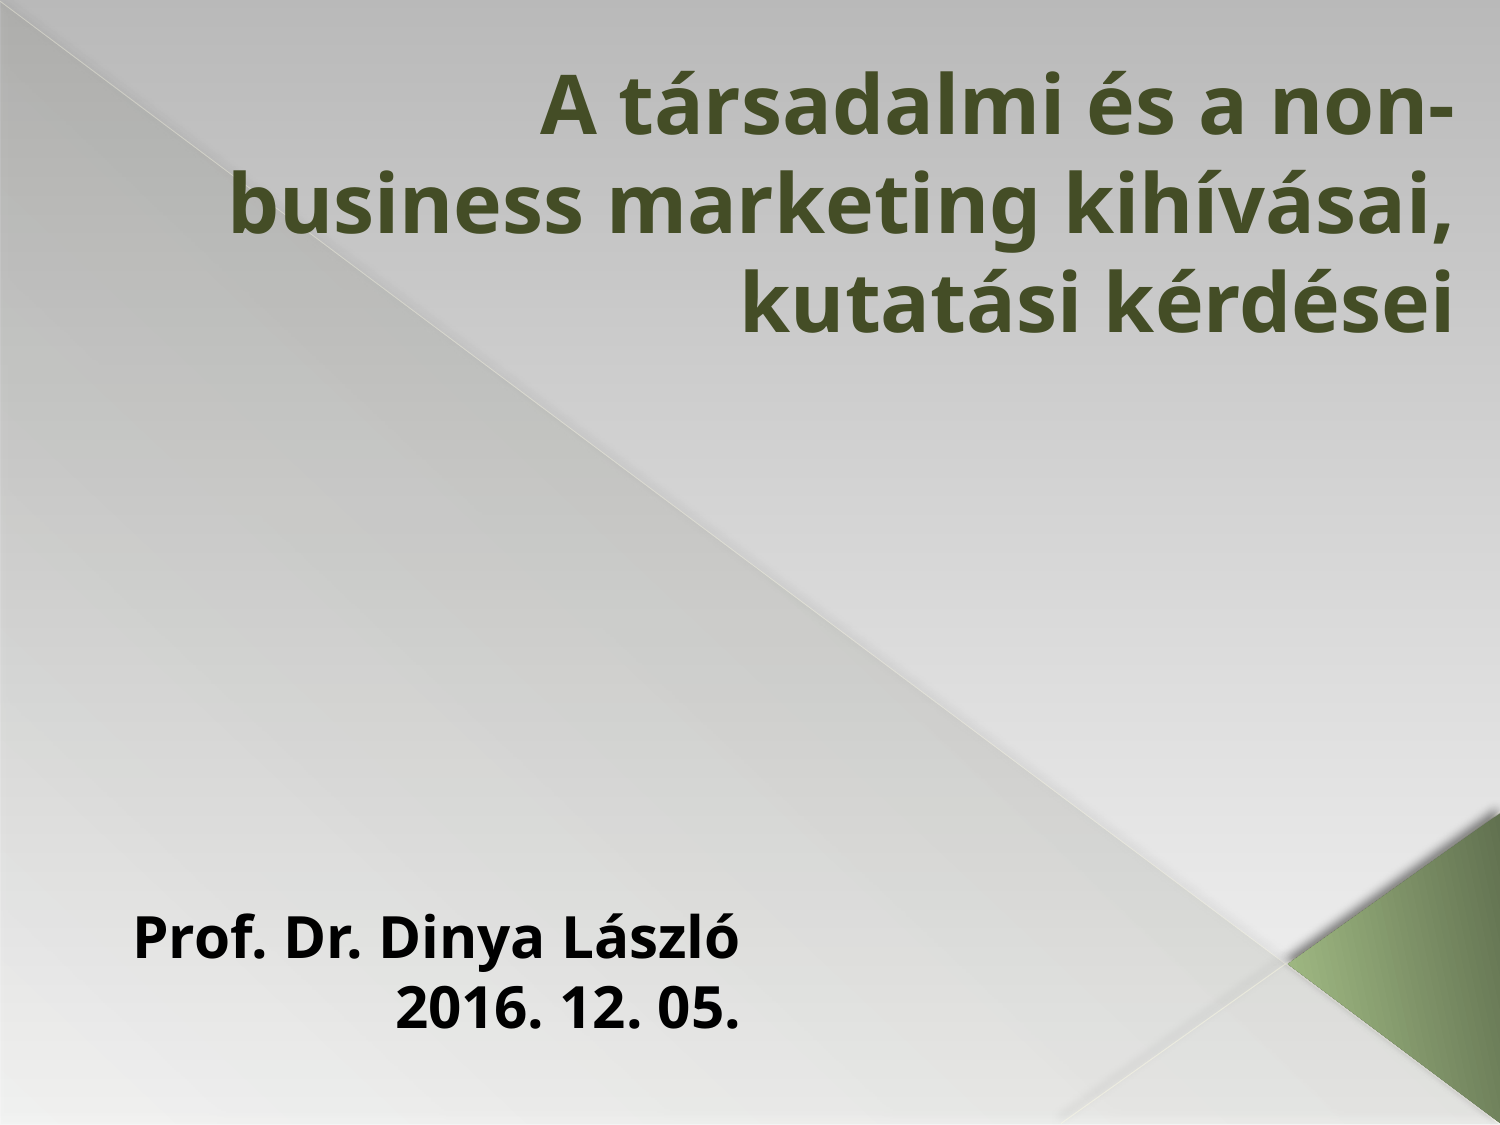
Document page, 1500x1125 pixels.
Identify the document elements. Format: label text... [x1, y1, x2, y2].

subtitle Prof. Dr. Dinya László 2016. 12. 05. [88, 893, 762, 1035]
title A társadalmi és a non-business marketing kihívásai, kutatási kérdései [88, 42, 1471, 357]
